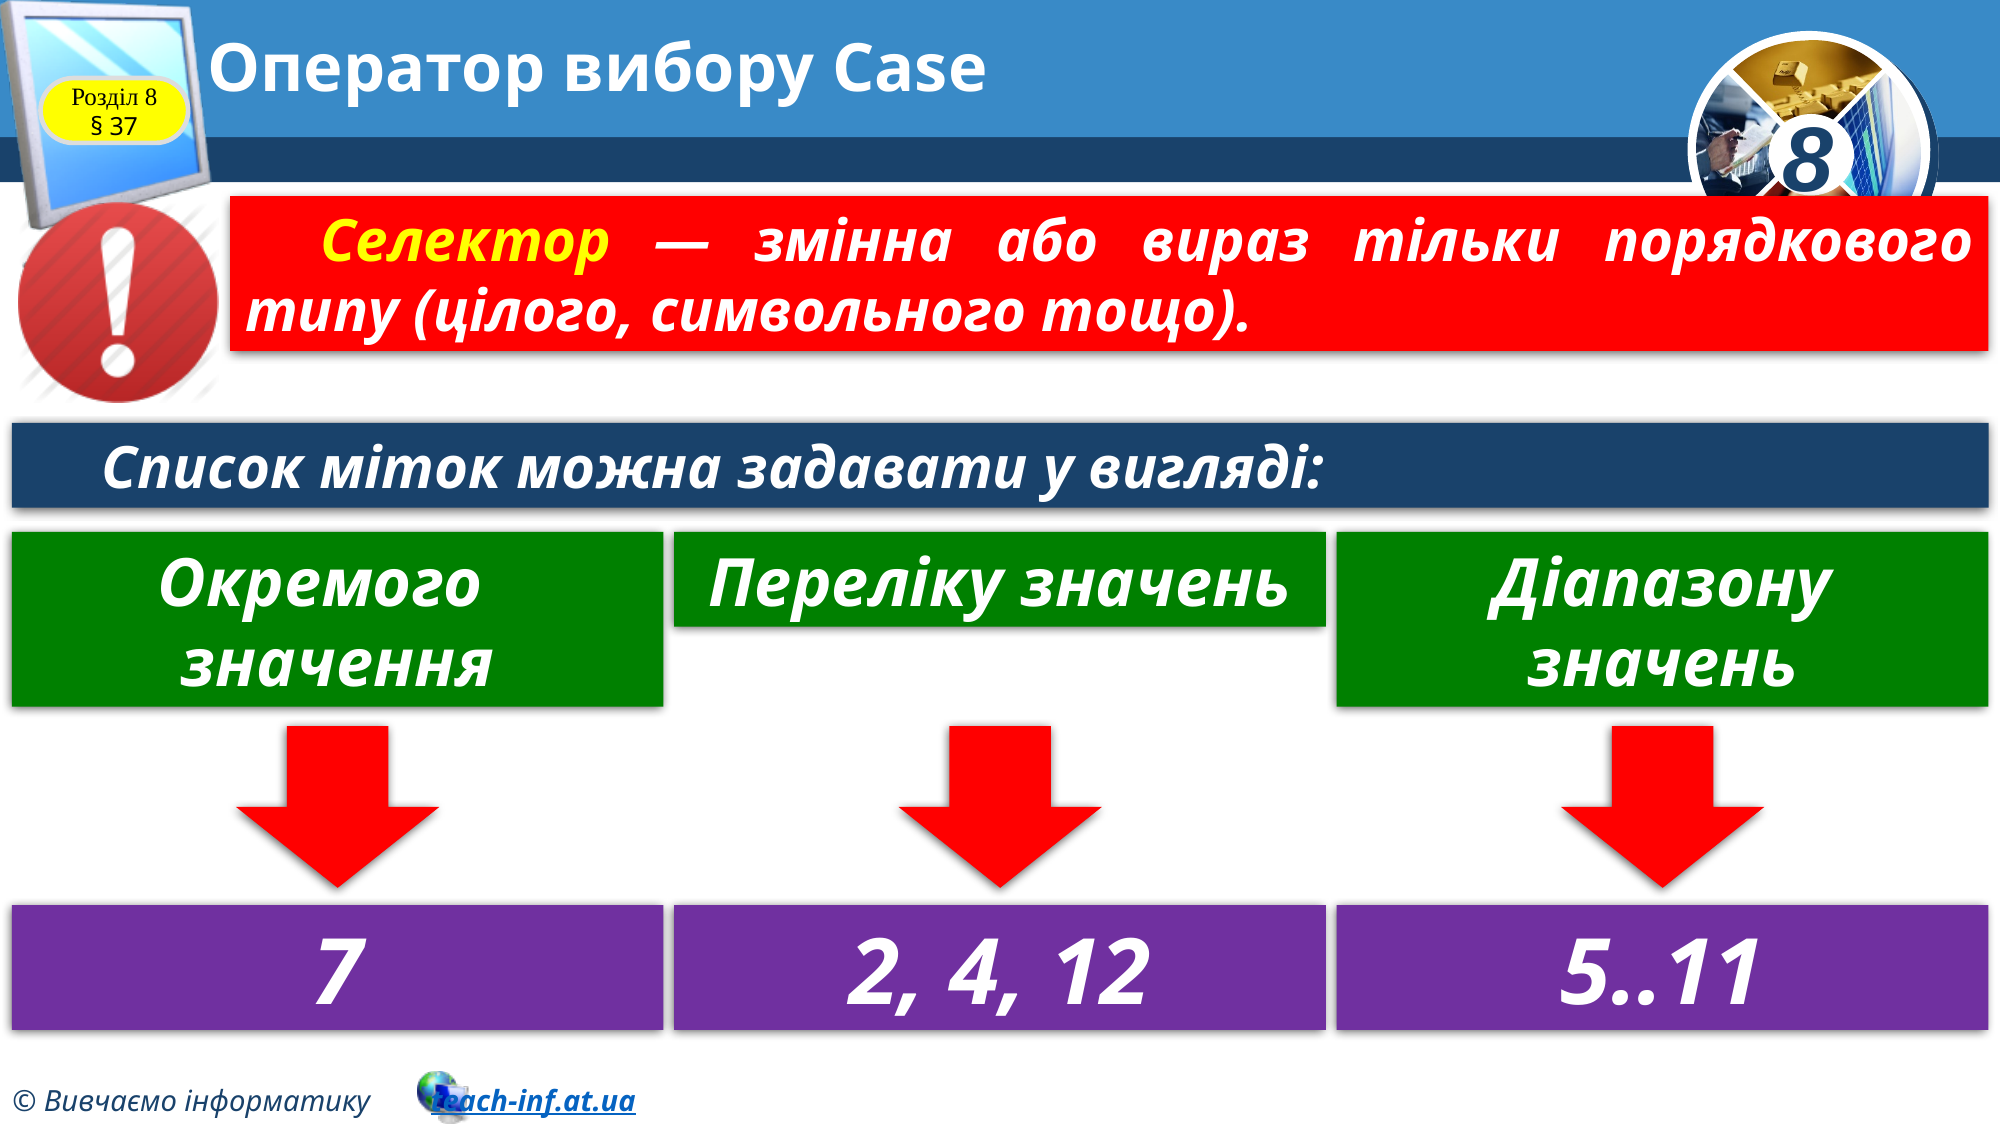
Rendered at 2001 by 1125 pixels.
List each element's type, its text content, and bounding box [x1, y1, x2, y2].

picture [1763, 181, 1804, 196]
picture [1837, 73, 1921, 196]
text_box 7 [11, 905, 664, 1030]
title Оператор вибору Case [212, 26, 1678, 114]
picture [0, 0, 219, 403]
text_box 2, 4, 12 [674, 905, 1326, 1030]
text_box 5..11 [1336, 905, 1989, 1030]
picture [1818, 185, 1851, 196]
text_box [898, 726, 1102, 888]
text_box Окремого значення [11, 531, 664, 707]
text_box Список міток можна задавати у вигляді: [11, 422, 1989, 508]
text_box Переліку значень [674, 531, 1326, 627]
picture [464, 1098, 469, 1108]
picture [1696, 74, 1780, 196]
text_box Діапазону значень [1336, 531, 1989, 707]
picture [417, 1071, 470, 1124]
text_box [236, 726, 440, 888]
text_box Селектор — змінна або вираз тільки порядкового типу (цілого, символьного тощо). [230, 196, 1989, 351]
picture [1733, 40, 1883, 122]
text_box [1561, 726, 1765, 888]
